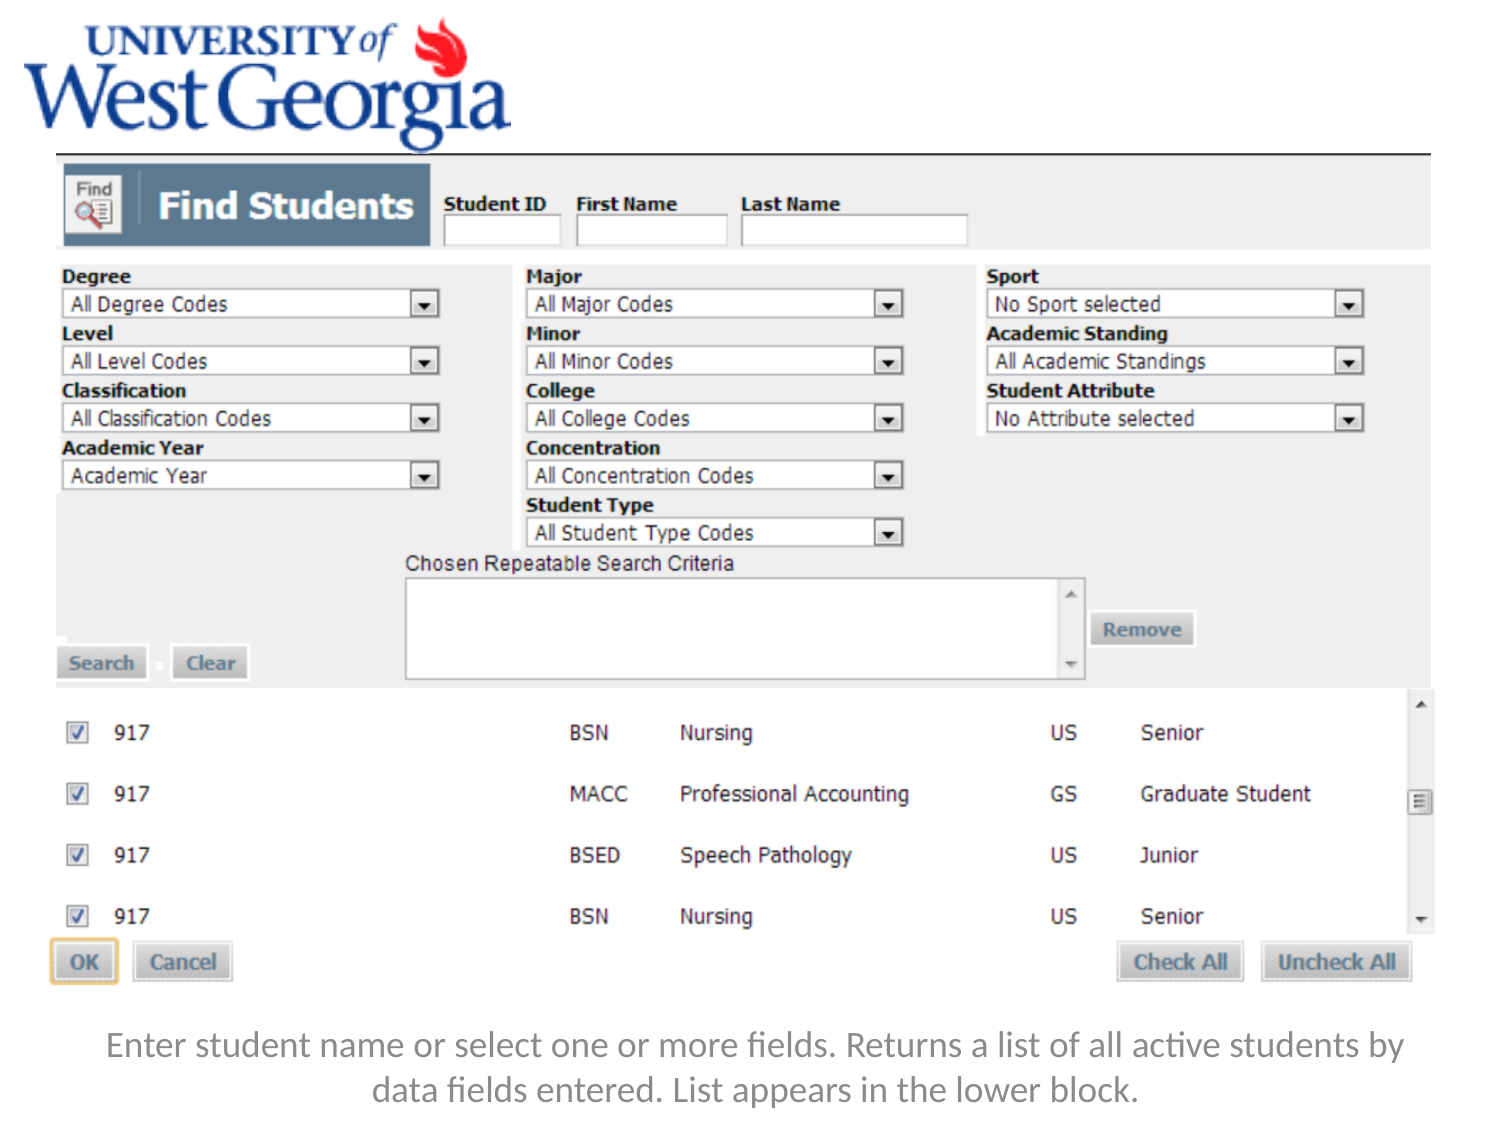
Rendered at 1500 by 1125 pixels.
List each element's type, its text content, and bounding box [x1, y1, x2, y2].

picture [24, 15, 1447, 994]
subtitle Enter student name or select one or more fields. Returns a list of all active students by data fields entered. List appears in the lower block. [87, 1012, 1425, 1120]
